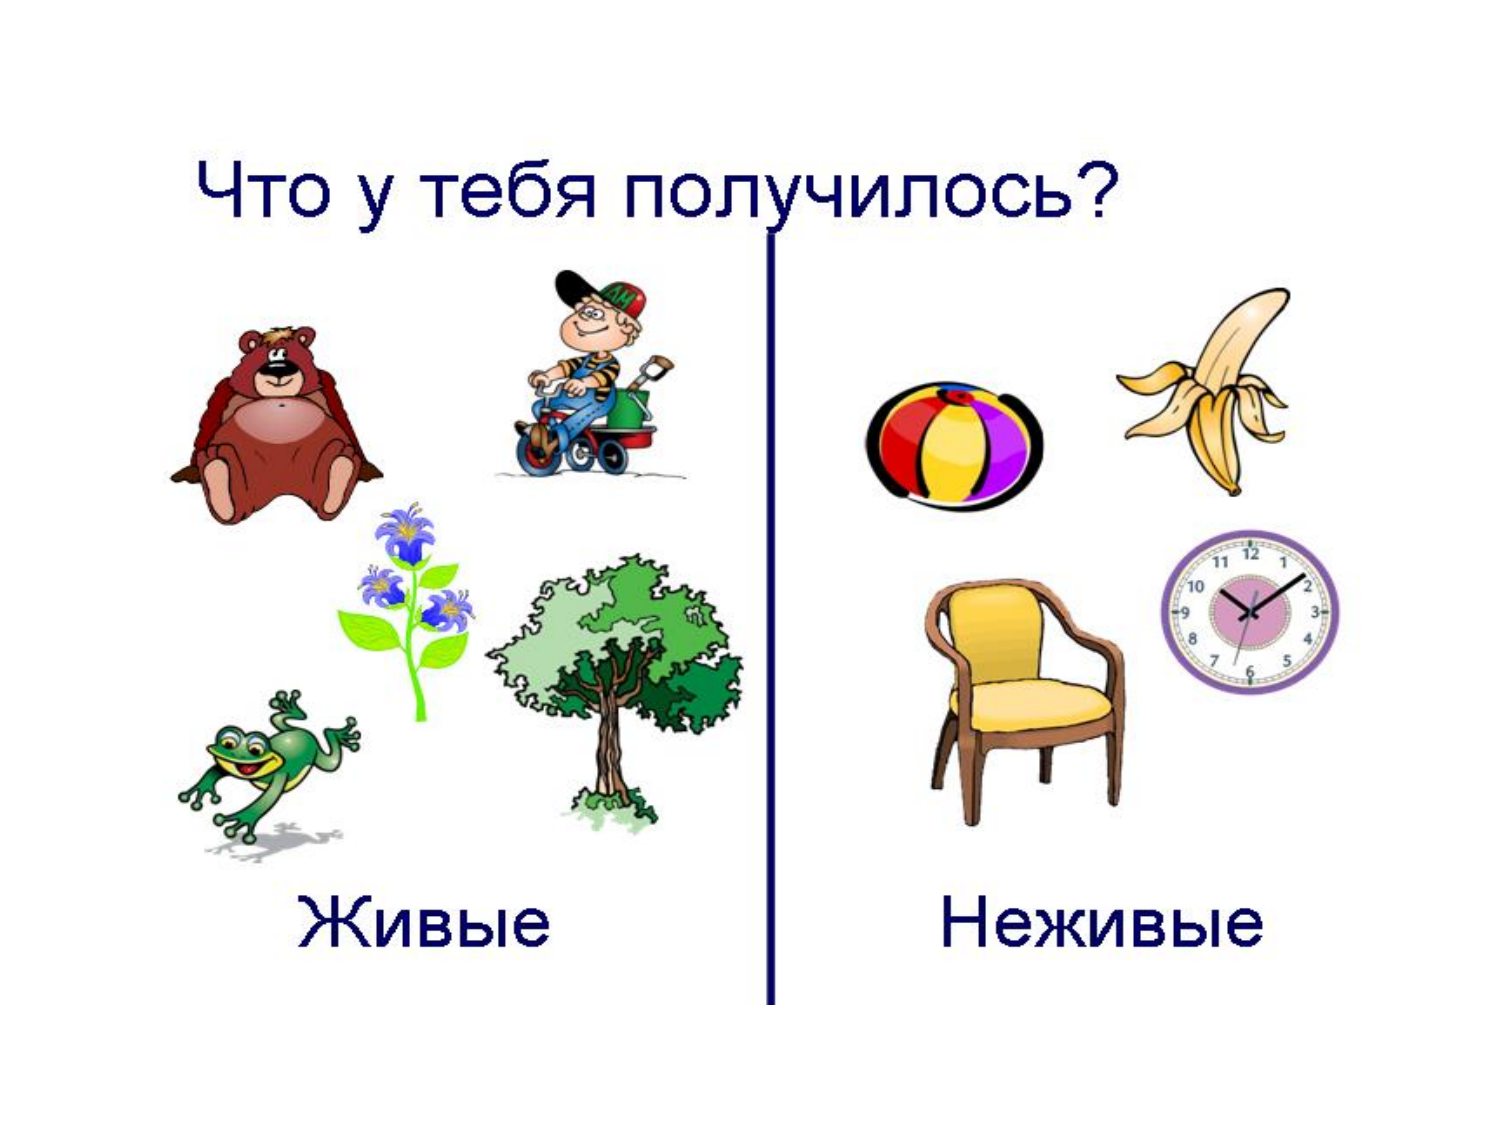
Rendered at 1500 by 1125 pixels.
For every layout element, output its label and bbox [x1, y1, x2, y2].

list [135, 136, 1389, 1006]
